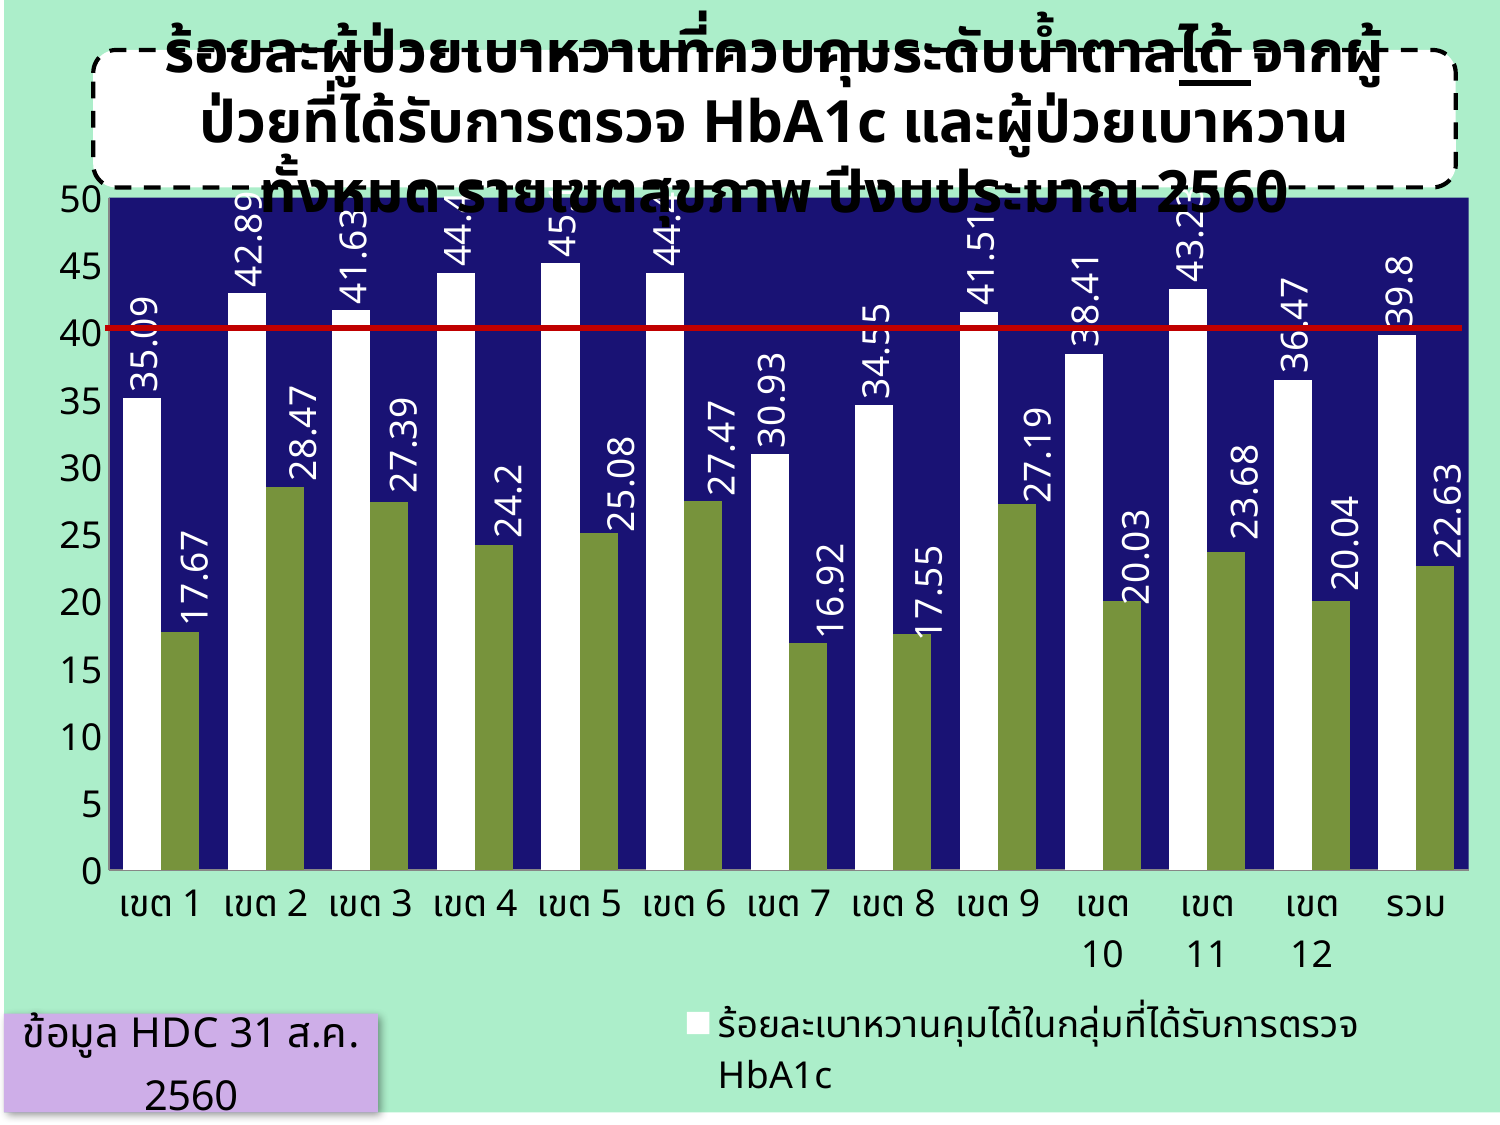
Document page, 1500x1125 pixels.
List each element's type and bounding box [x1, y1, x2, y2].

chart [0, 0, 1500, 1125]
